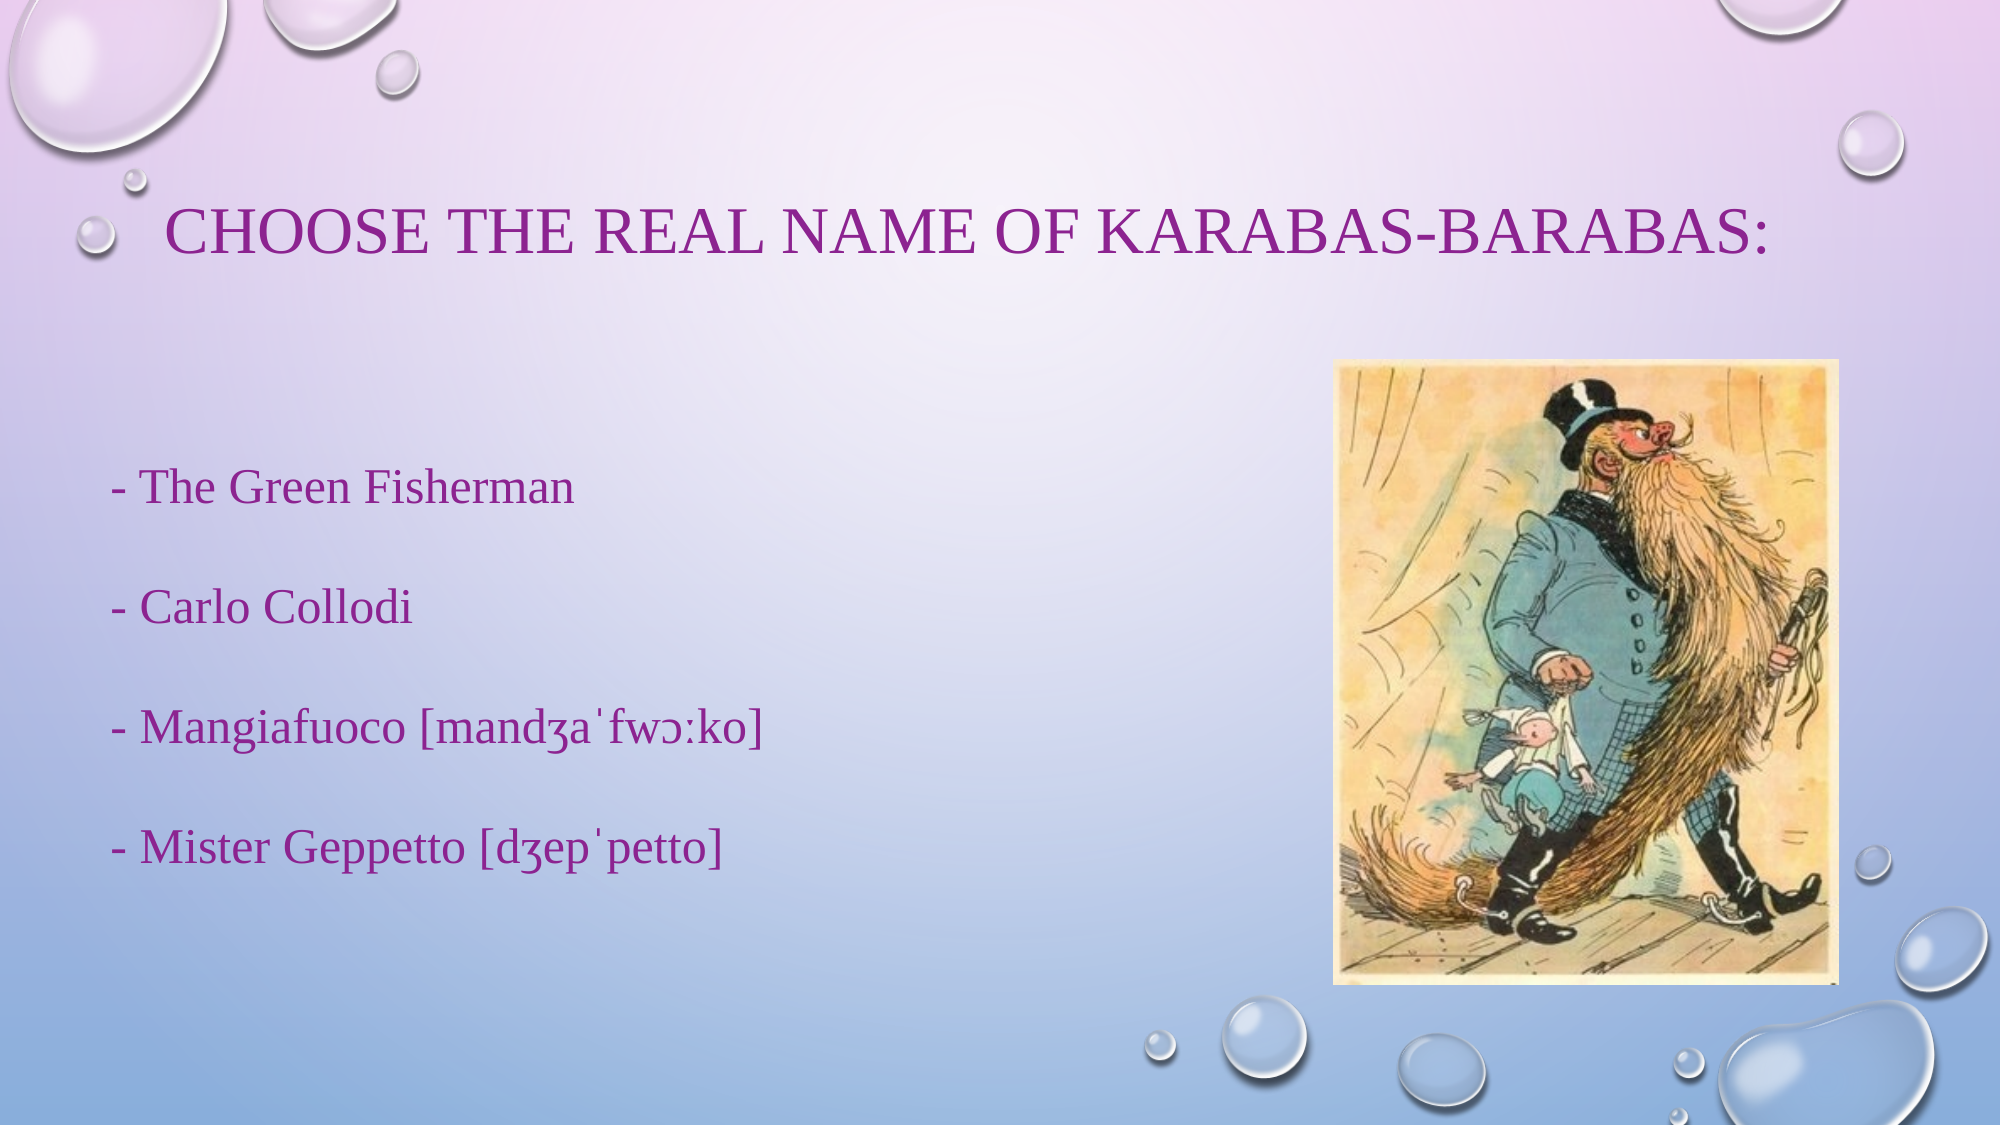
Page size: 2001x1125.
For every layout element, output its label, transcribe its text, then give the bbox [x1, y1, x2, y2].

title Choose the real name of Karabas-Barabas: [149, 101, 1851, 364]
text_box - The Green Fisherman - Carlo Collodi - Mangiafuoco [mandʒaˈfwɔːko] - Mister Geppetto [dʒepˈpetto] [95, 446, 1299, 882]
picture [0, 0, 2000, 1125]
